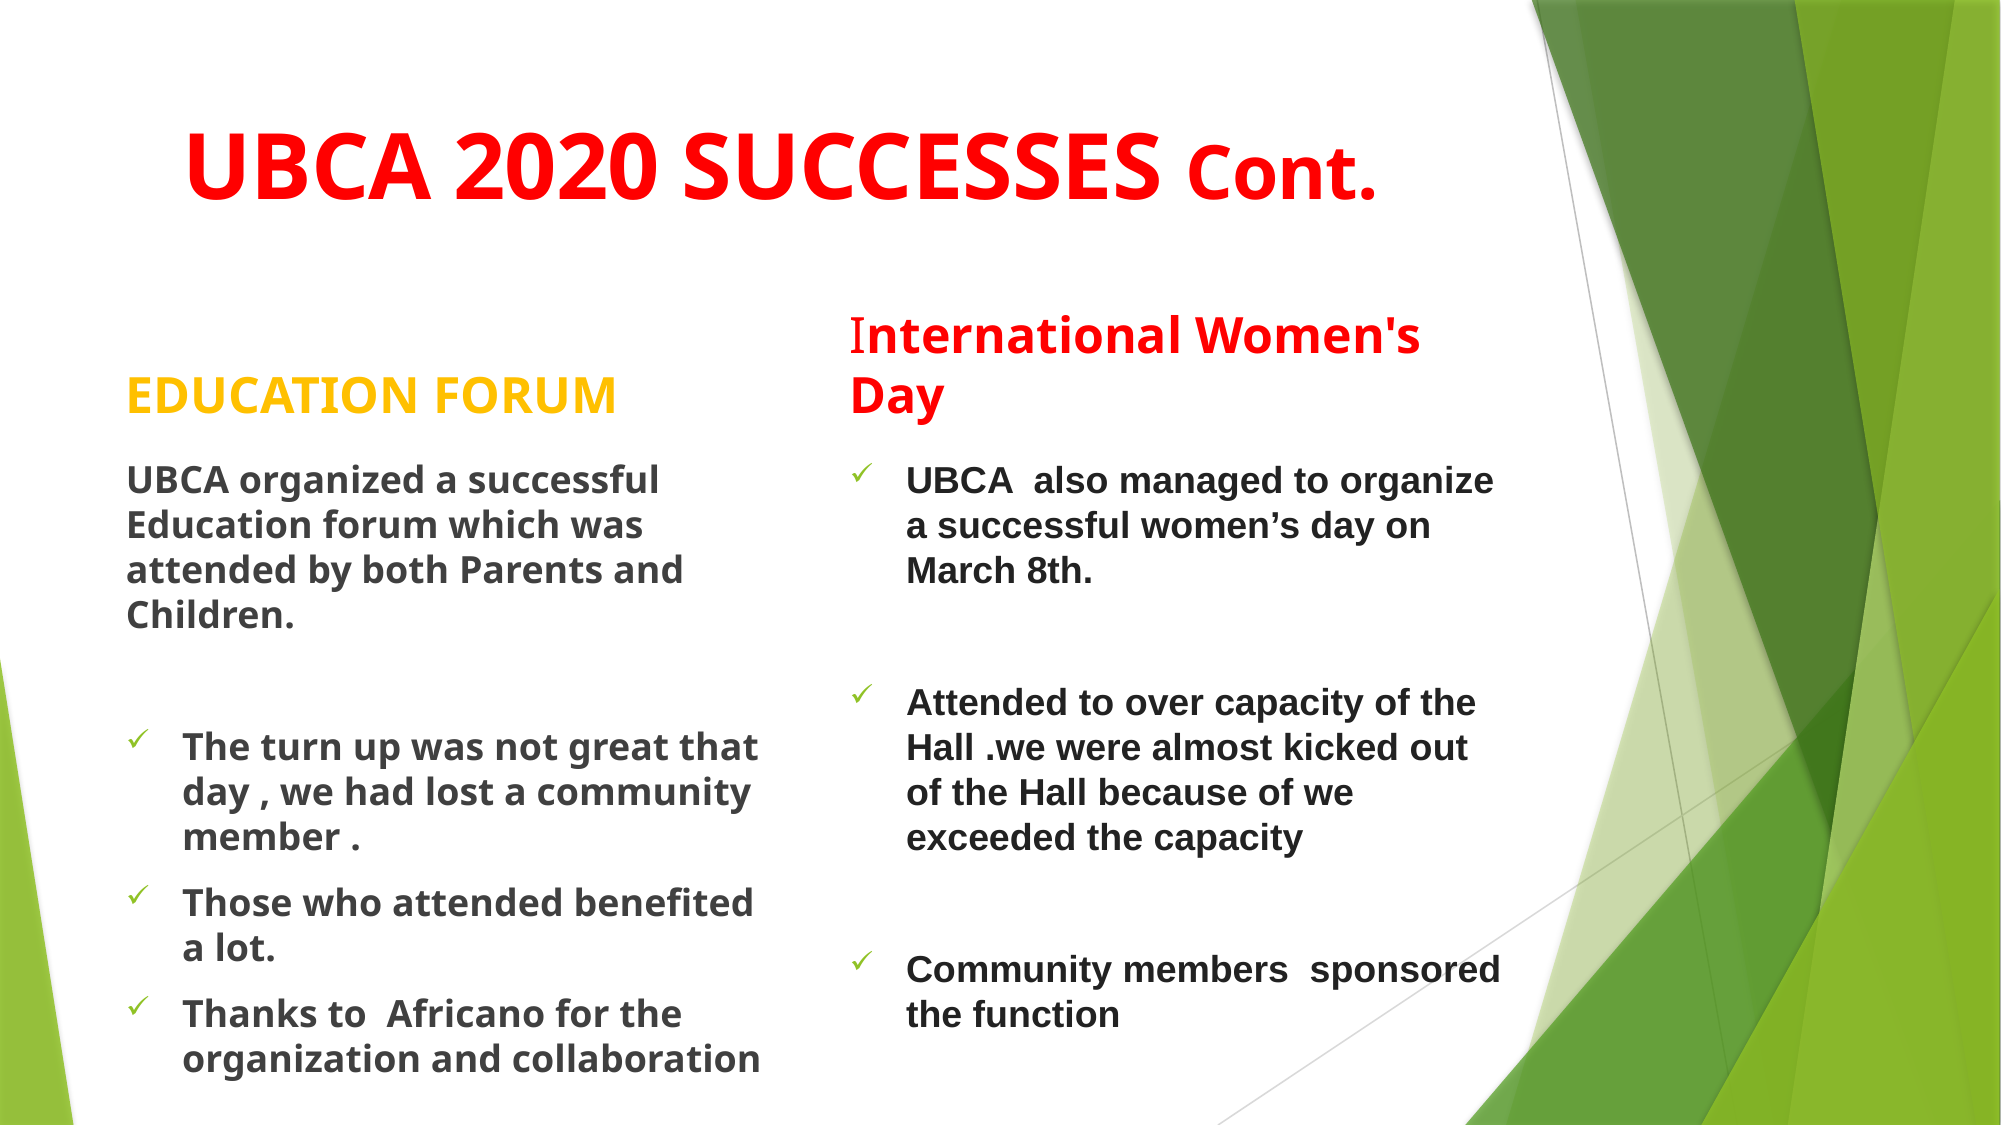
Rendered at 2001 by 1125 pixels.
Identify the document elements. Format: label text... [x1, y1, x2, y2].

list UBCA also managed to organize a successful women’s day on March 8th. Attended to over capacity of the Hall .we were almost kicked out of the Hall because of we exceeded the capacity Community members sponsored the function [834, 448, 1522, 1079]
title UBCA 2020 SUCCESSES Cont. [111, 99, 1522, 317]
list EDUCATION FORUM [110, 339, 798, 448]
list UBCA organized a successful Education forum which was attended by both Parents and Children. The turn up was not great that day , we had lost a community member . Those who attended benefited a lot. Thanks to Africano for the organization and collaboration [110, 448, 798, 1079]
list International Women's Day [834, 358, 1522, 448]
